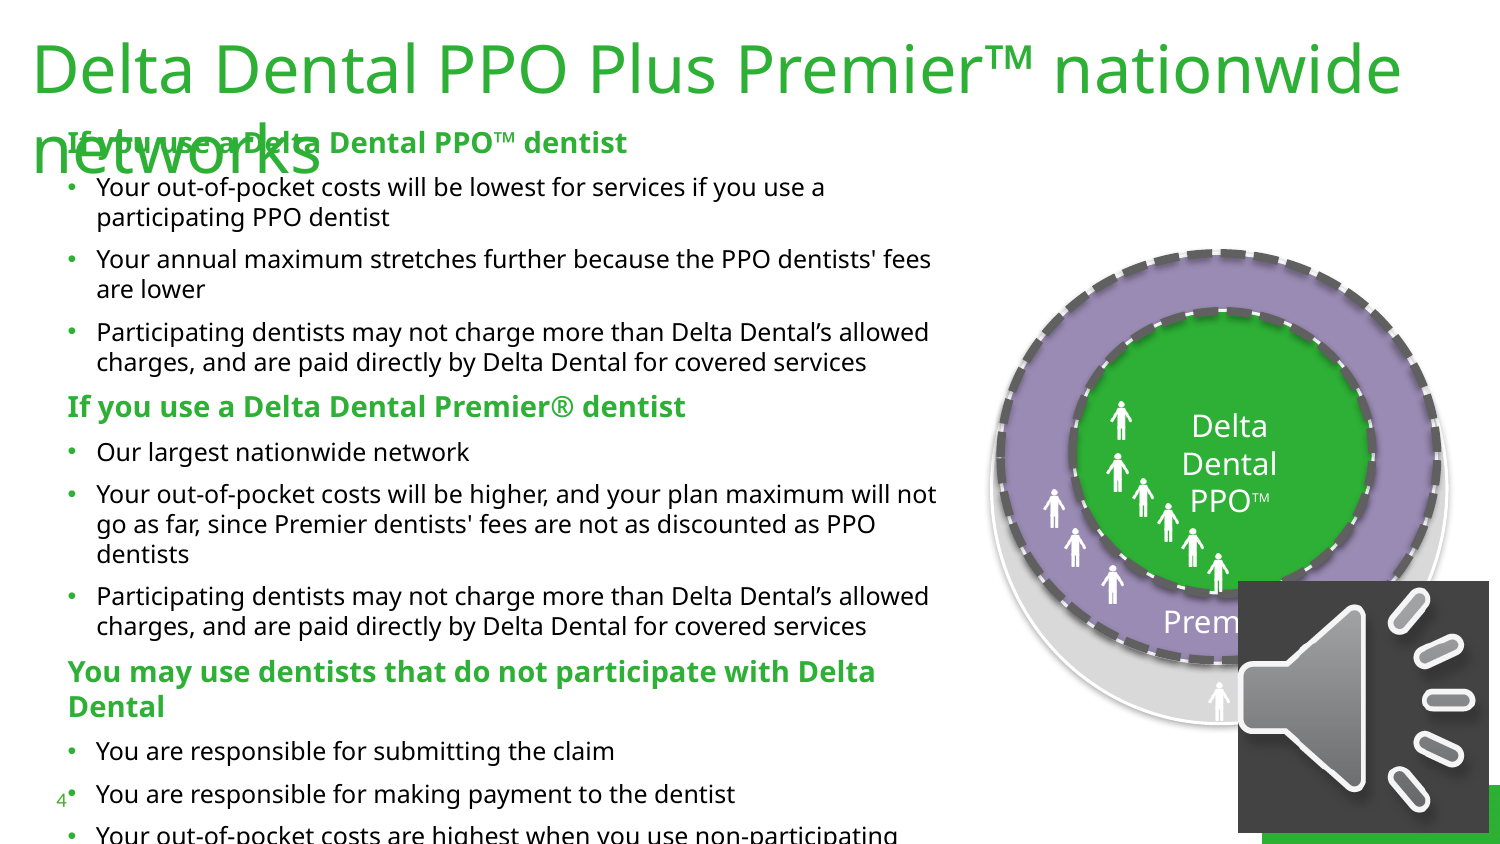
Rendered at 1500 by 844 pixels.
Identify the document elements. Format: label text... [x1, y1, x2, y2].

text_box If you use a Delta Dental PPO™ dentist Your out-of-pocket costs will be lowest for services if you use a participating PPO dentist Your annual maximum stretches further because the PPO dentists' fees are lower Participating dentists may not charge more than Delta Dental’s allowed charges, and are paid directly by Delta Dental for covered services If you use a Delta Dental Premier® dentist Our largest nationwide network Your out-of-pocket costs will be higher, and your plan maximum will not go as far, since Premier dentists' fees are not as discounted as PPO dentists Participating dentists may not charge more than Delta Dental’s allowed charges, and are paid directly by Delta Dental for covered services You may use dentists that do not participate with Delta Dental You are responsible for submitting the claim You are responsible for making payment to the dentist Your out-of-pocket costs are highest when you use non-participating dentists [52, 162, 967, 844]
picture [1236, 580, 1500, 844]
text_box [991, 253, 1448, 724]
text_box Delta Dental PPO Plus Premier™ nationwide networks [16, 19, 1500, 162]
